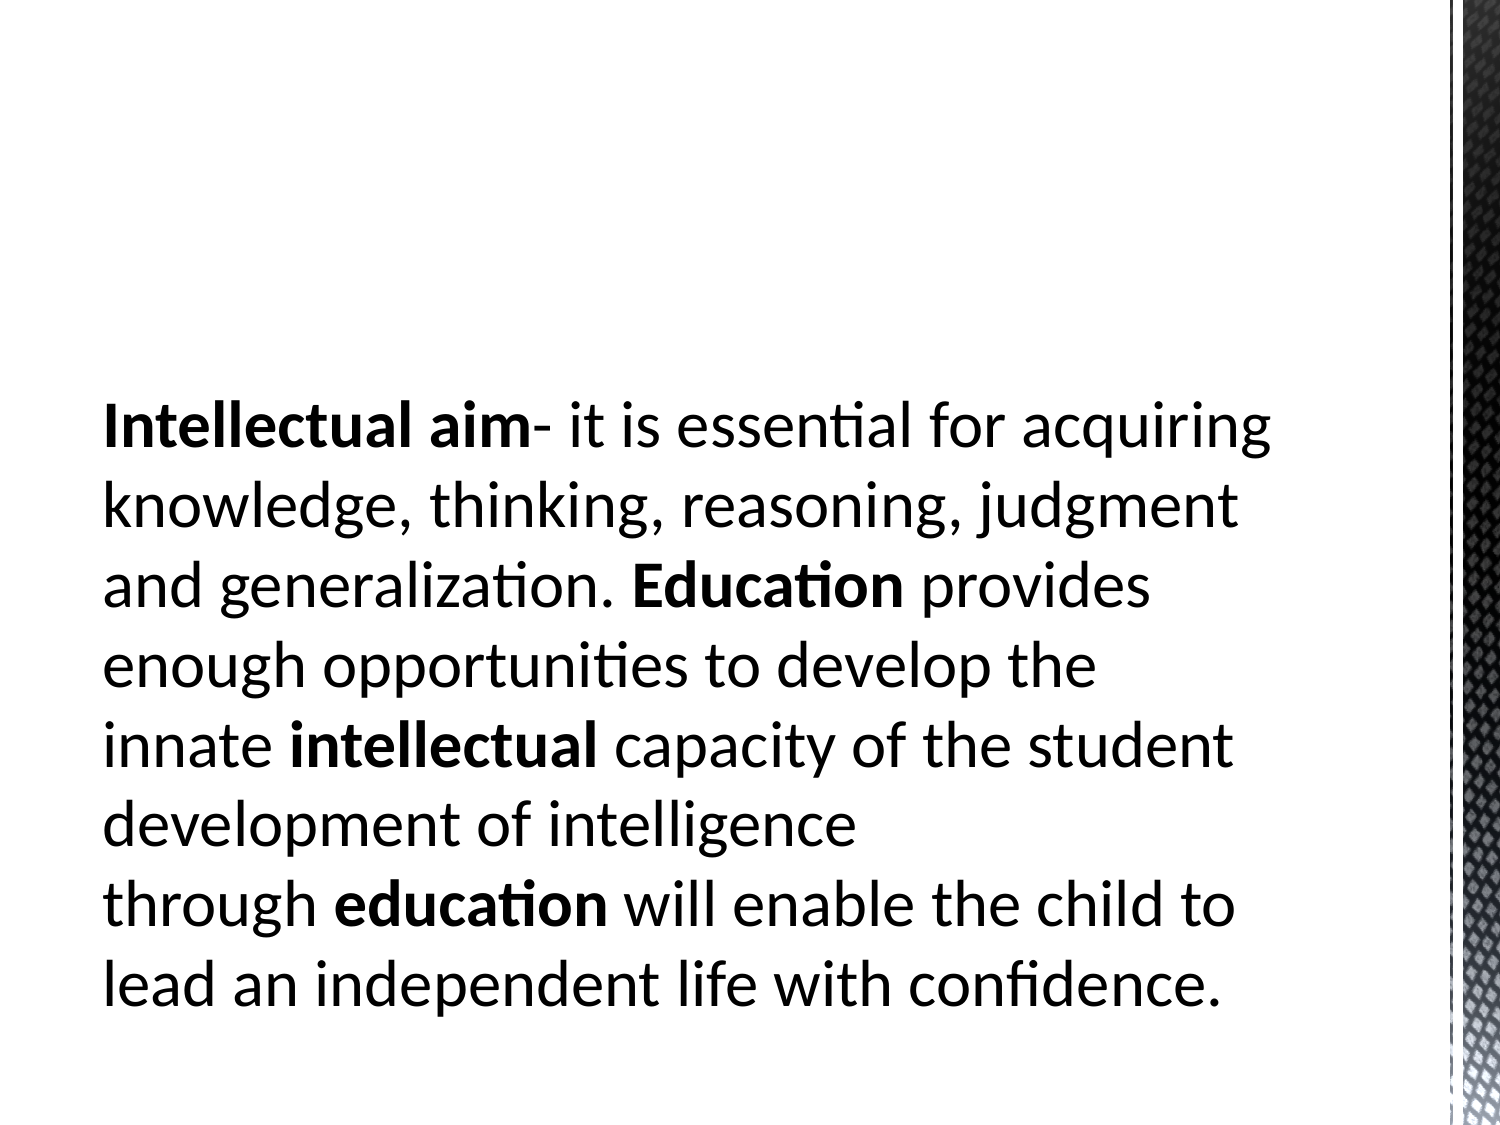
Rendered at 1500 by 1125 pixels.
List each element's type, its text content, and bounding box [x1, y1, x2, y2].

picture [1447, 0, 1500, 1125]
text_box Intellectual aim- it is essential for acquiring knowledge, thinking, reasoning, judgment and generalization. Education provides enough opportunities to develop the innate intellectual capacity of the student development of intelligence through education will enable the child to lead an independent life with confidence. [87, 373, 1300, 1028]
